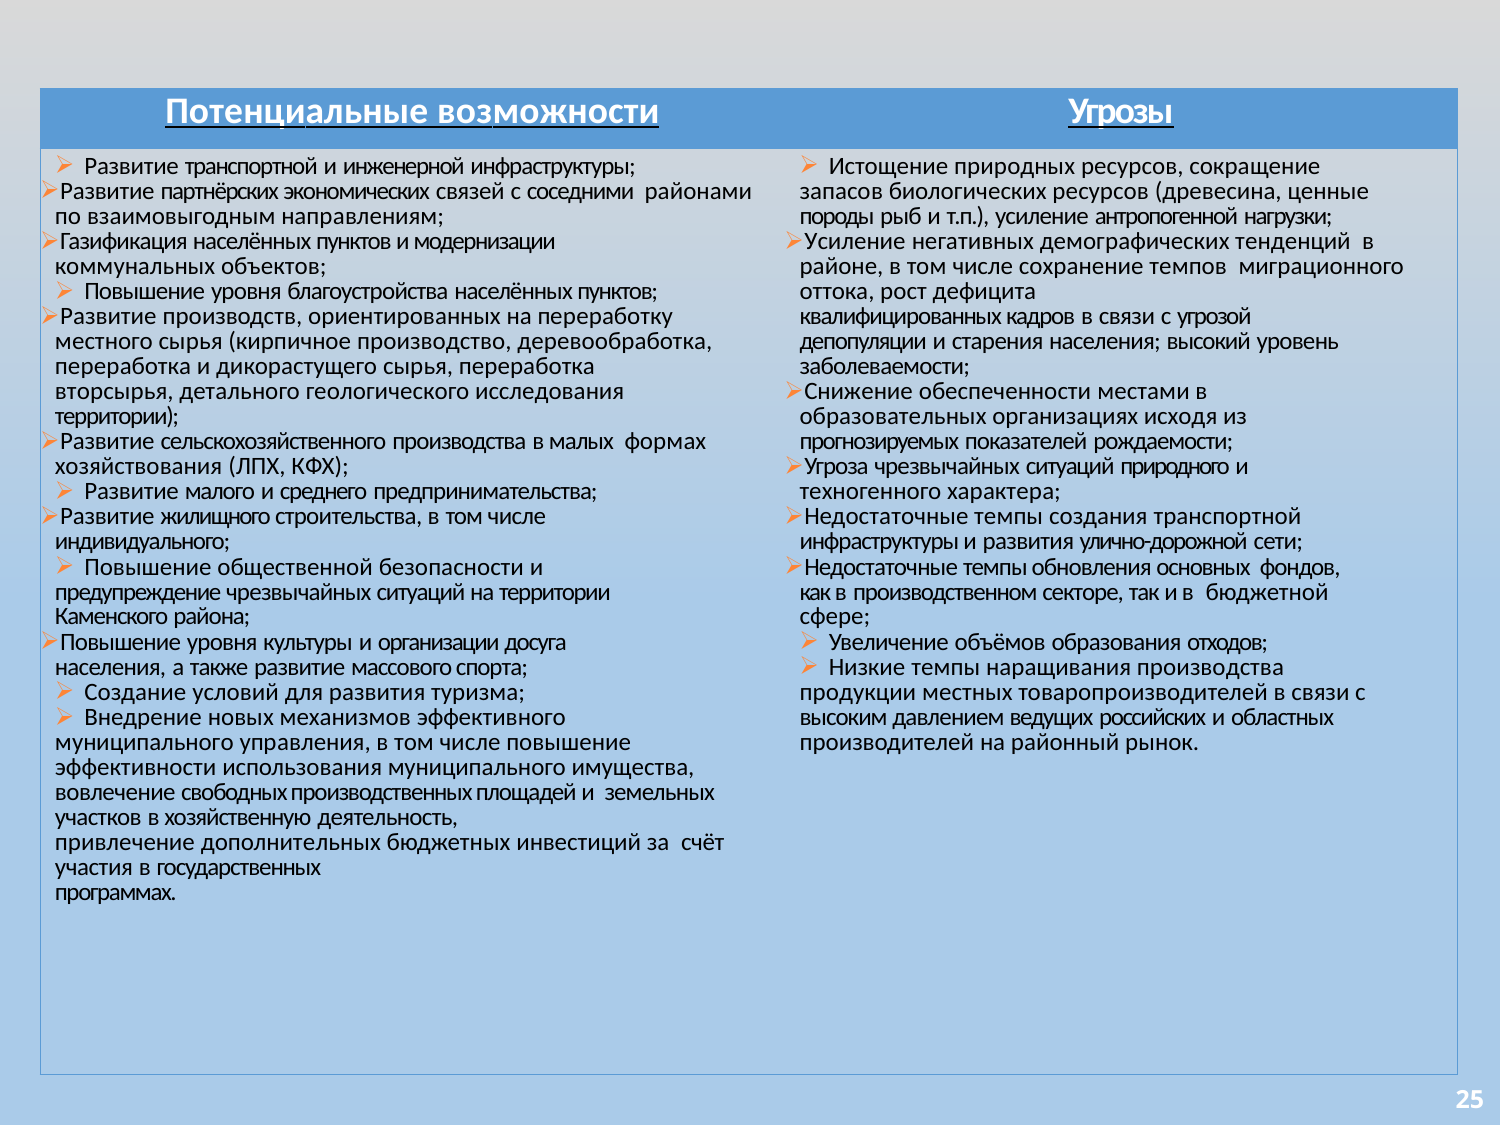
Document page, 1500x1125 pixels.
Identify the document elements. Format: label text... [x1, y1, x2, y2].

table_header Потенциальные возможности [41, 89, 784, 148]
table_header Угрозы [784, 89, 1457, 148]
table_cell Истощение природных ресурсов, сокращение запасов биологических ресурсов (древесина, ценные породы рыб и т.п.), усиление антропогенной нагрузки; Усиление негативных демографических тенденций в районе, в том числе сохранение темпов миграционного оттока, рост дефицита квалифицированных кадров в связи с угрозой депопуляции и старения населения; высокий уровень заболеваемости; Снижение обеспеченности местами в образовательных организациях исходя из прогнозируемых показателей рождаемости; Угроза чрезвычайных ситуаций природного и техногенного характера; Недостаточные темпы создания транспортной инфраструктуры и развития улично-дорожной сети; Недостаточные темпы обновления основных фондов, как в производственном секторе, так и в бюджетной сфере; Увеличение объёмов образования отходов; Низкие темпы наращивания производства продукции местных товаропроизводителей в связи с высоким давлением ведущих российских и областных производителей на районный рынок. [784, 149, 1457, 1074]
table_cell Развитие транспортной и инженерной инфраструктуры; Развитие партнёрских экономических связей с соседними районами по взаимовыгодным направлениям; Газификация населённых пунктов и модернизации коммунальных объектов; Повышение уровня благоустройства населённых пунктов; Развитие производств, ориентированных на переработку местного сырья (кирпичное производство, деревообработка, переработка и дикорастущего сырья, переработка вторсырья, детального геологического исследования территории); Развитие сельскохозяйственного производства в малых формах хозяйствования (ЛПХ, КФХ); Развитие малого и среднего предпринимательства; Развитие жилищного строительства, в том числе индивидуального; Повышение общественной безопасности и предупреждение чрезвычайных ситуаций на территории Каменского района; Повышение уровня культуры и организации досуга населения, а также развитие массового спорта; Создание условий для развития туризма; Внедрение новых механизмов эффективного муниципального управления, в том числе повышение эффективности использования муниципального имущества, вовлечение свободных производственных площадей и земельных участков в хозяйственную деятельность, привлечение дополнительных бюджетных инвестиций за счёт участия в государственных программах. [41, 149, 784, 1074]
text_box 25 [1449, 1078, 1492, 1118]
